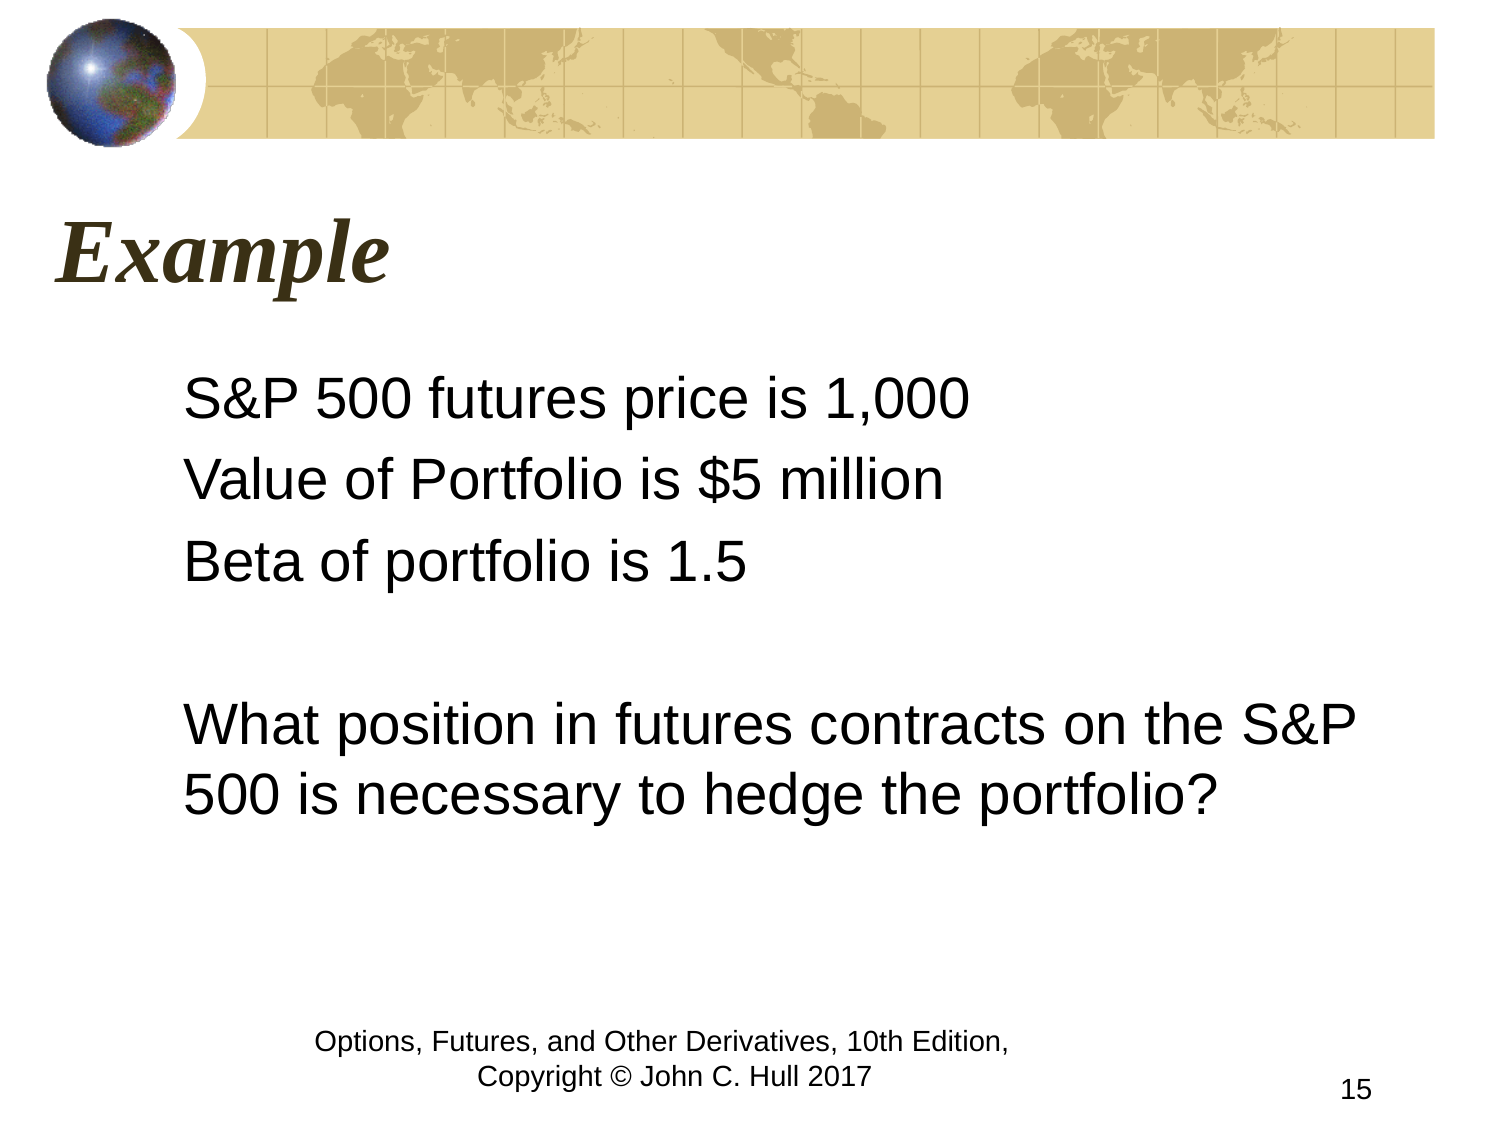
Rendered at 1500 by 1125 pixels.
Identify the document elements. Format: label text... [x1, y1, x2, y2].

slide_number 15 [1074, 1037, 1388, 1113]
footer Options, Futures, and Other Derivatives, 10th Edition, Copyright © John C. Hull 2017 [262, 1024, 1088, 1101]
title Example [40, 152, 1316, 341]
picture [42, 14, 190, 151]
list S&P 500 futures price is 1,000 Value of Portfolio is $5 million Beta of portfolio is 1.5 What position in futures contracts on the S&P 500 is necessary to hedge the portfolio? [112, 352, 1388, 1028]
